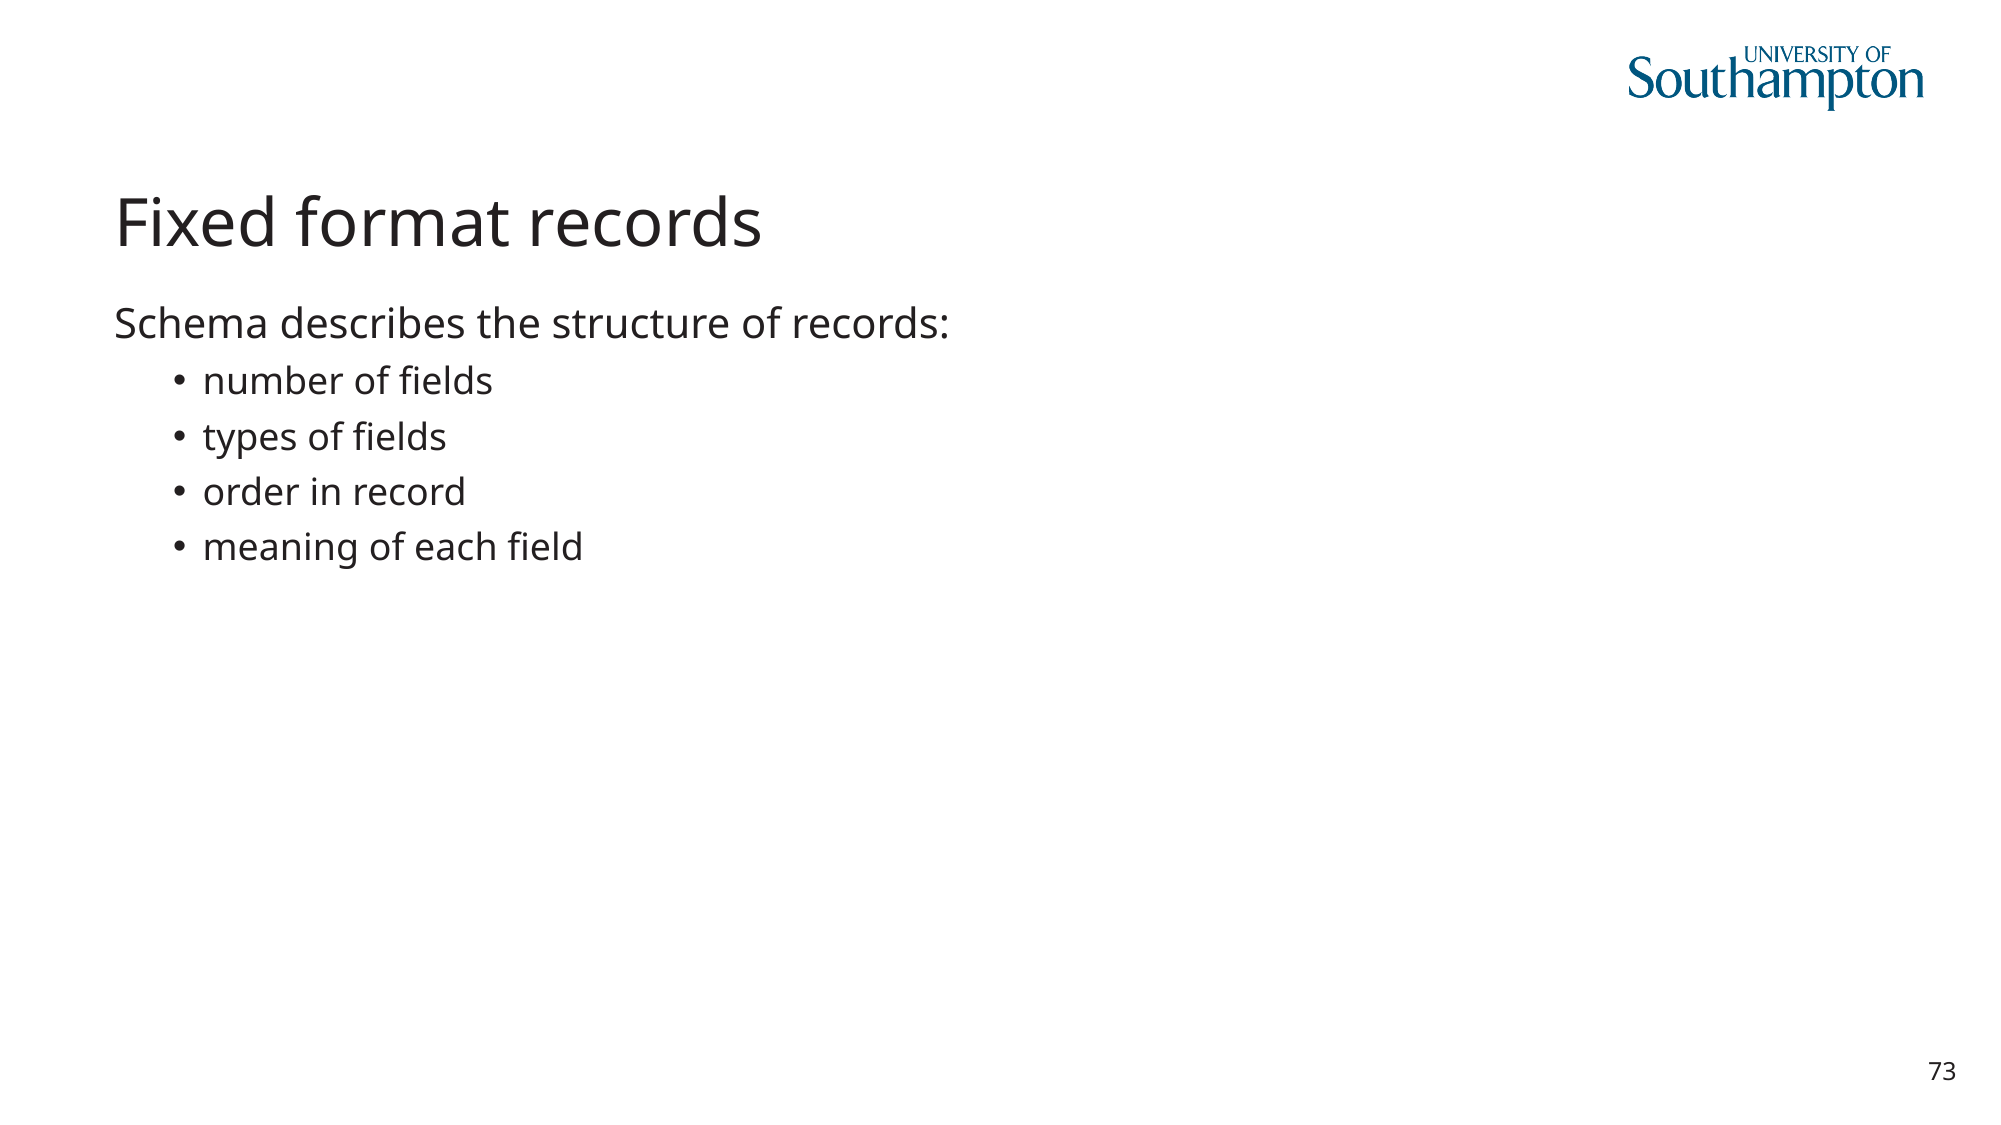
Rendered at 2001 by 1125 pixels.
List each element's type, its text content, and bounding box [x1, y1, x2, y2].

picture [1629, 46, 1924, 111]
picture [1629, 71, 1648, 95]
title Fixed format records [102, 113, 1898, 268]
list Schema describes the structure of records: number of fields types of fields order in record meaning of each field [102, 290, 1898, 1024]
picture [1869, 48, 1877, 60]
